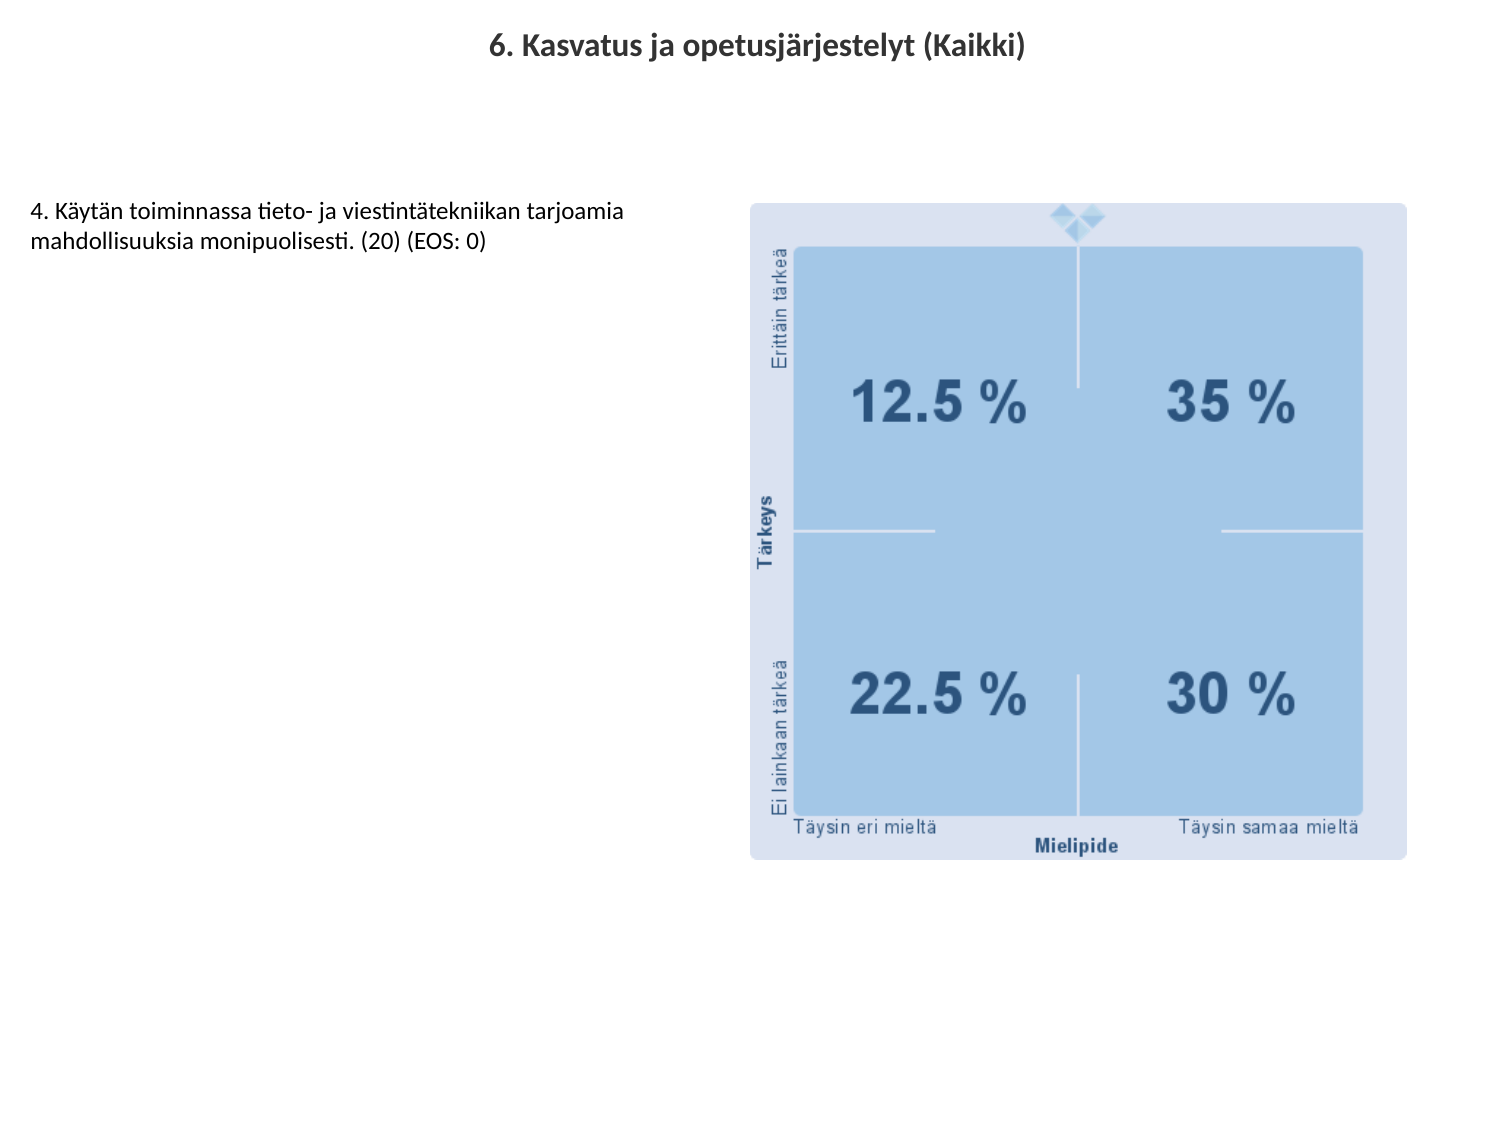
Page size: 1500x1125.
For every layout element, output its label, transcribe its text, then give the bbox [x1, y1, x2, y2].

text_box 4. Käytän toiminnassa tieto- ja viestintätekniikan tarjoamia mahdollisuuksia monipuolisesti. (20) (EOS: 0) [15, 187, 719, 293]
picture [749, 202, 1407, 860]
text_box 6. Kasvatus ja opetusjärjestelyt (Kaikki) [15, 15, 1500, 71]
